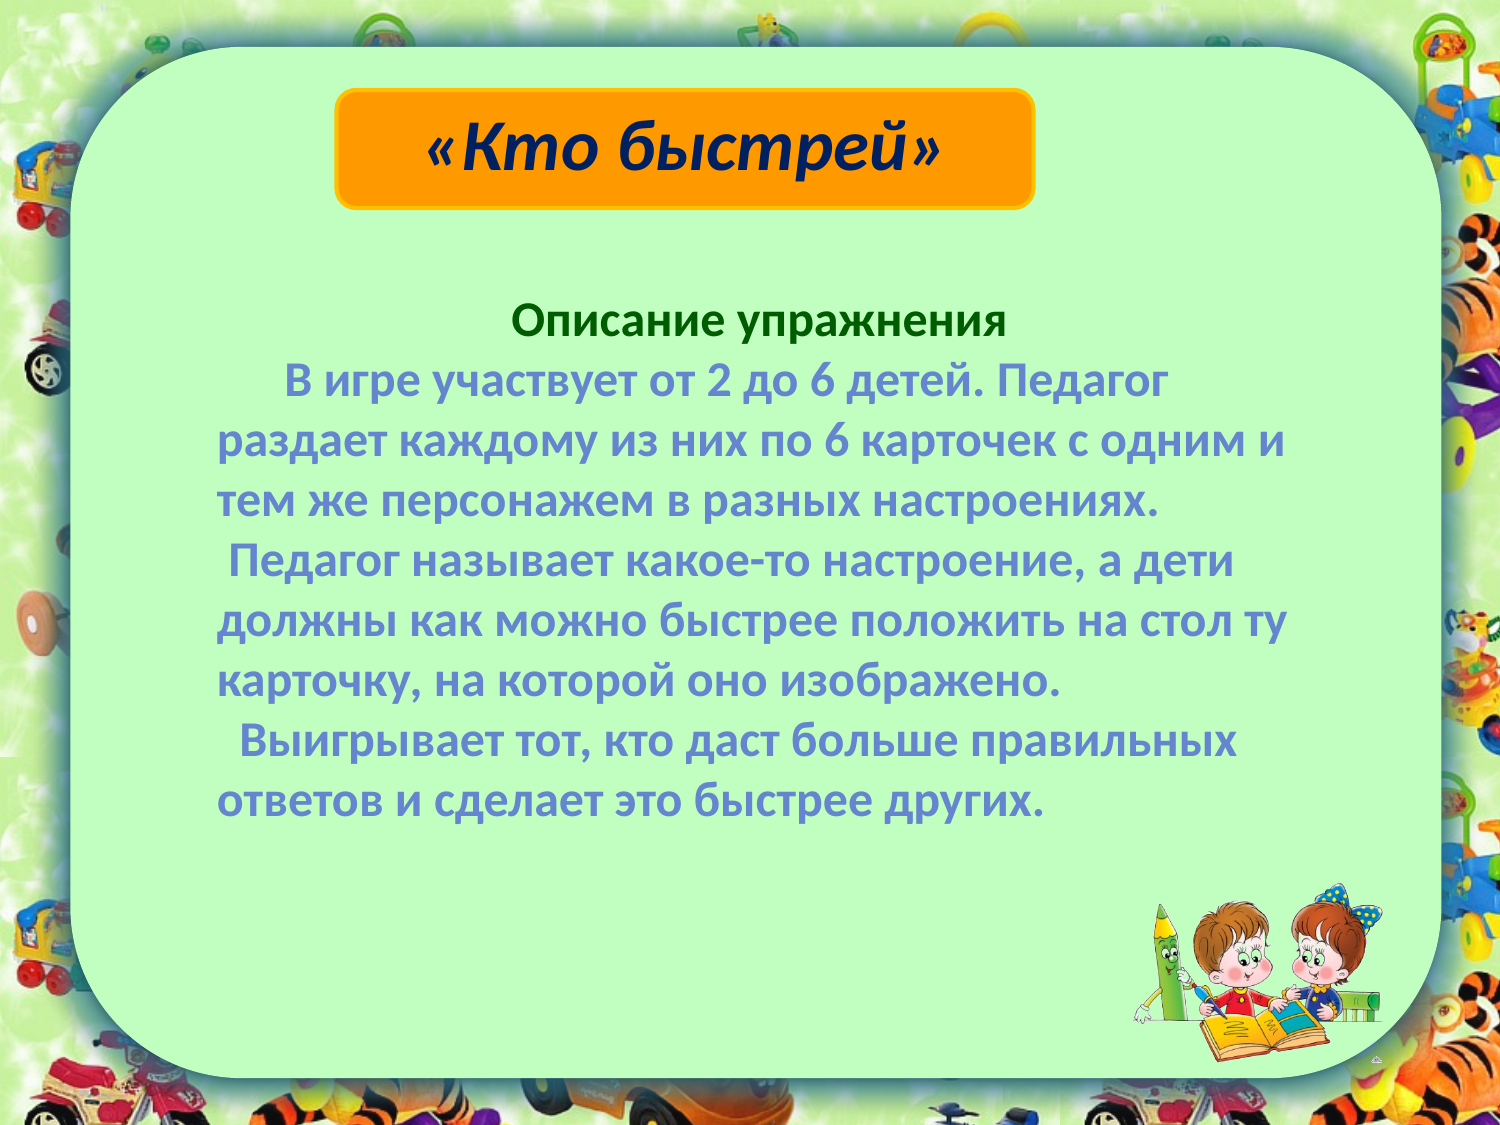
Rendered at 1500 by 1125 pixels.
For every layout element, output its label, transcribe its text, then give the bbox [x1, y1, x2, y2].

text_box «Кто быстрей» [397, 89, 973, 193]
text_box [334, 87, 1036, 211]
text_box Описание упражнения В игре участвует от 2 до 6 детей. Педагог раздает каждому из них по 6 карточек с одним и тем же персонажем в разных настроениях. Педагог называет какое-то настроение, а дети должны как можно быстрее положить на стол ту карточку, на которой оно изображено. Выигрывает тот, кто даст больше правильных ответов и сделает это быстрее других. [202, 278, 1317, 834]
picture [0, 0, 1500, 1125]
